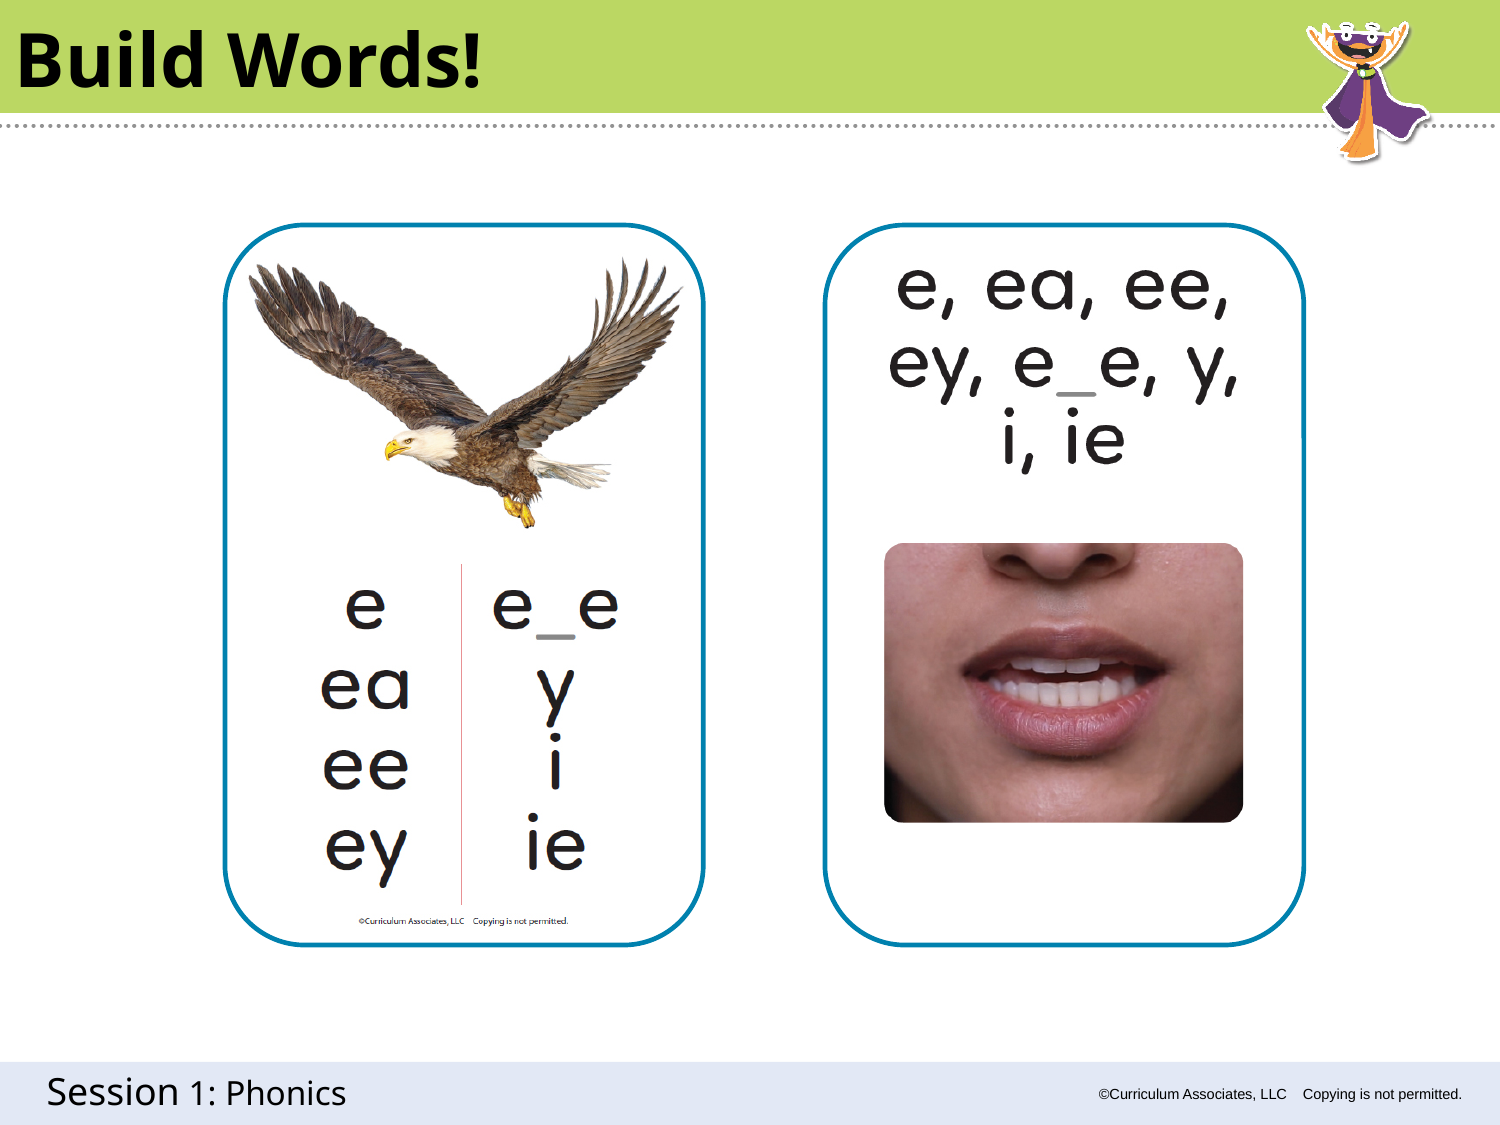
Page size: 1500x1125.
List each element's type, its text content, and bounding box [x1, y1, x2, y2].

list 1: Phonics [173, 1069, 1054, 1124]
list Build Words! [0, 0, 1425, 128]
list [824, 224, 1304, 946]
picture [1287, 12, 1442, 168]
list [224, 224, 704, 946]
